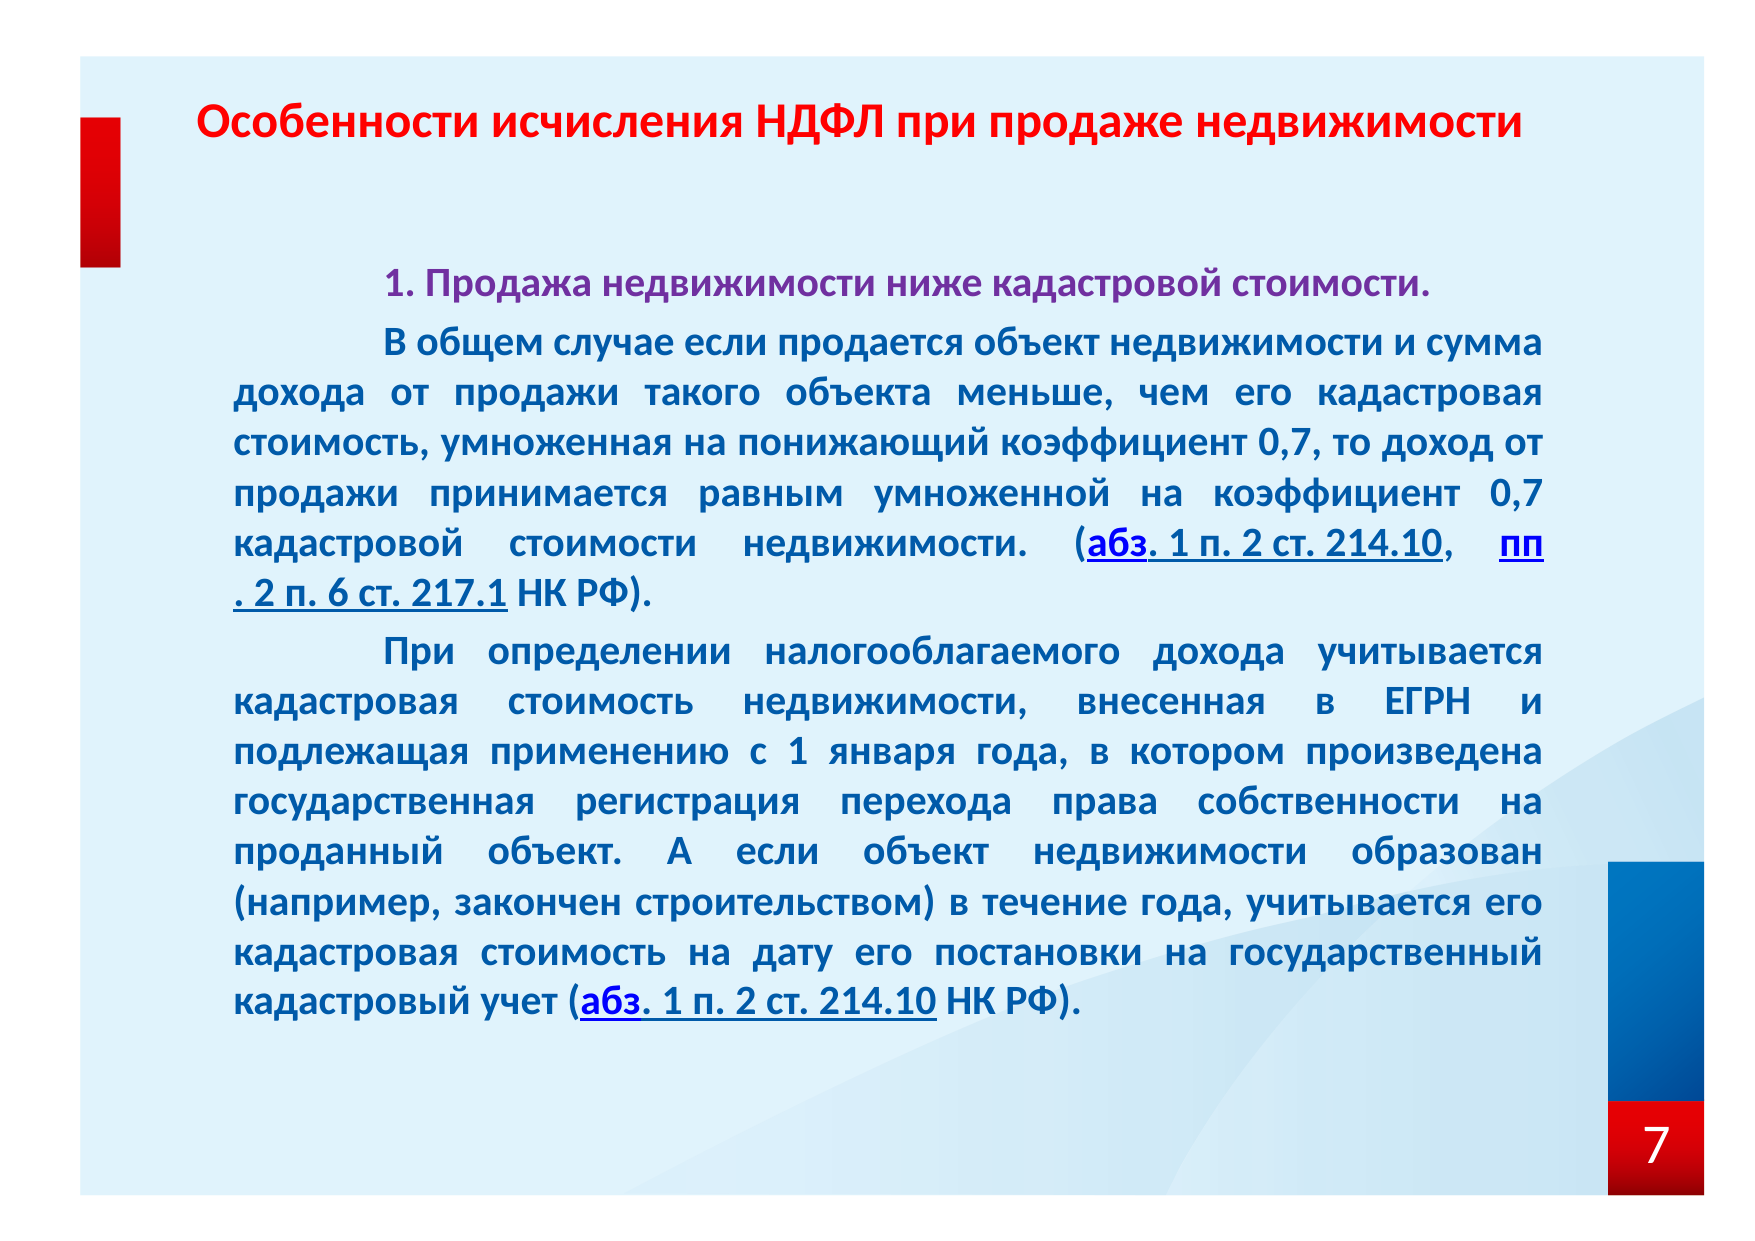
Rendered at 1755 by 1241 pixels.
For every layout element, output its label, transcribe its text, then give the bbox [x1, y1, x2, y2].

slide_number 7 [1596, 1092, 1716, 1207]
list 1. Продажа недвижимости ниже кадастровой стоимости. В общем случае если продается объект недвижимости и сумма дохода от продажи такого объекта меньше, чем его кадастровая стоимость, умноженная на понижающий коэффициент 0,7, то доход от продажи принимается равным умноженной на коэффициент 0,7 кадастровой стоимости недвижимости. (абз. 1 п. 2 ст. 214.10, пп. 2 п. 6 ст. 217.1 НК РФ). При определении налогооблагаемого дохода учитывается кадастровая стоимость недвижимости, внесенная в ЕГРН и подлежащая применению с 1 января года, в котором произведена государственная регистрация перехода права собственности на проданный объект. А если объект недвижимости образован (например, закончен строительством) в течение года, учитывается его кадастровая стоимость на дату его постановки на государственный кадастровый учет (абз. 1 п. 2 ст. 214.10 НК РФ). [156, 242, 1561, 1164]
title Особенности исчисления НДФЛ при продаже недвижимости [156, 17, 1565, 218]
picture [0, 0, 1754, 1240]
